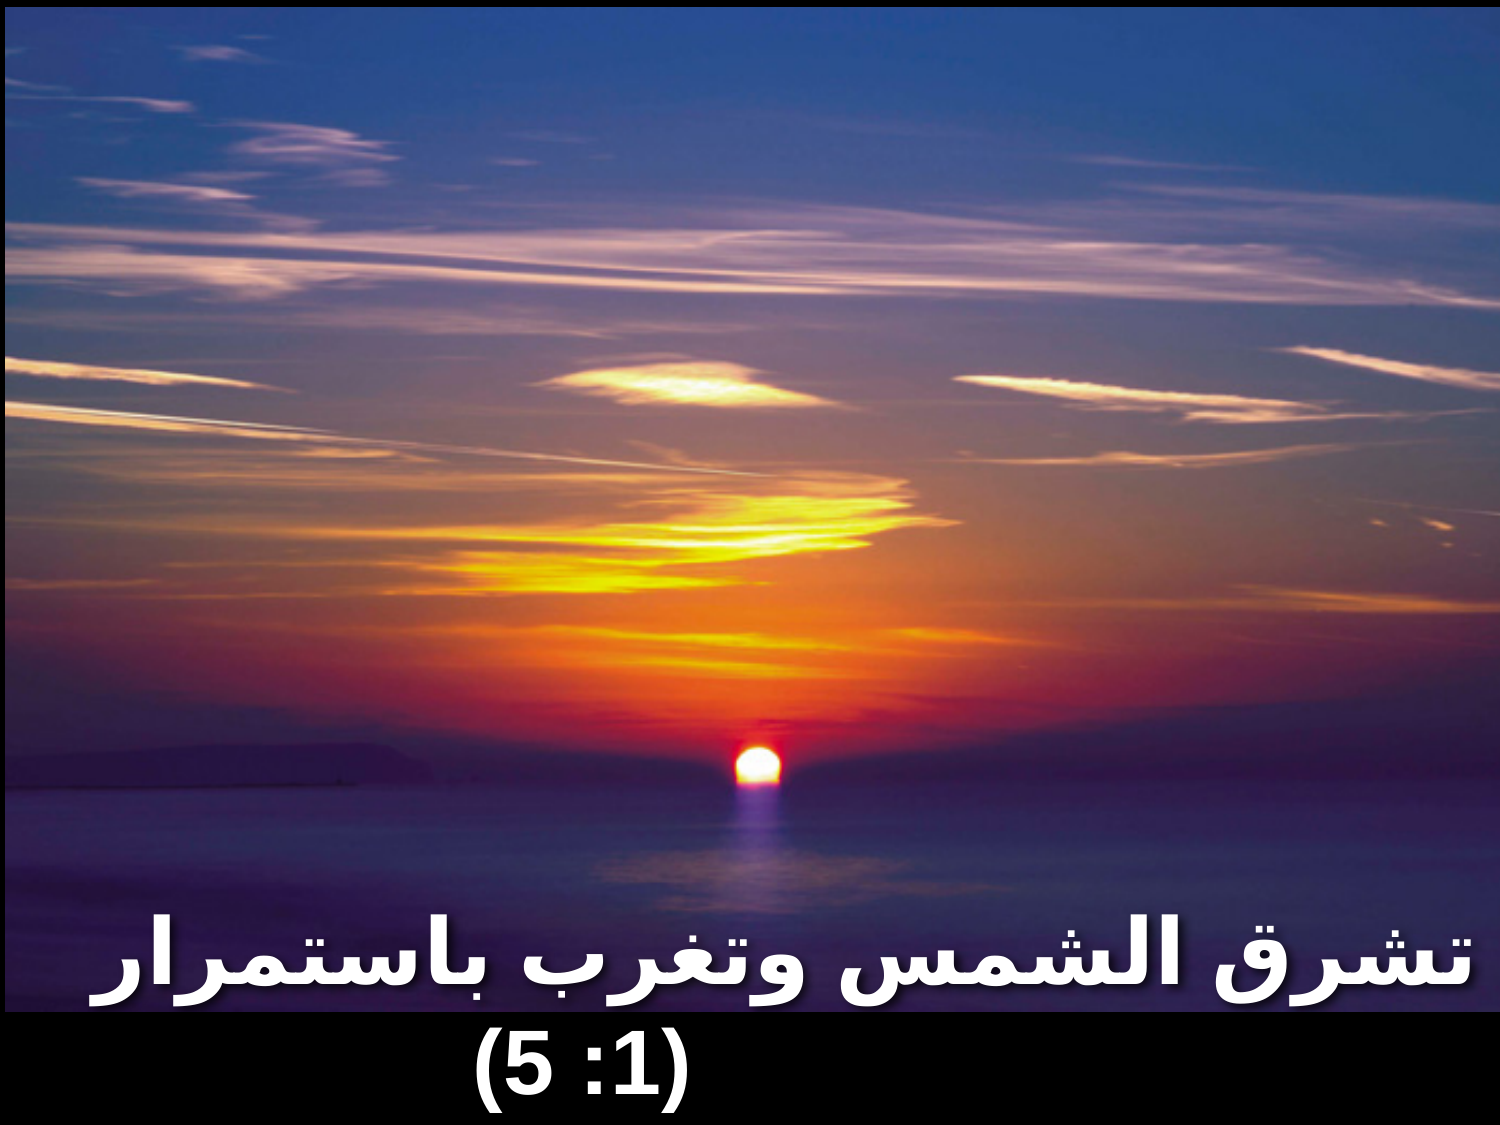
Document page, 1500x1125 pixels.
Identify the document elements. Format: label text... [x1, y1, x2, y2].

title تشرق الشمس وتغرب باستمرار (1: 5) [0, 1010, 1499, 1125]
picture [5, 6, 1500, 1012]
